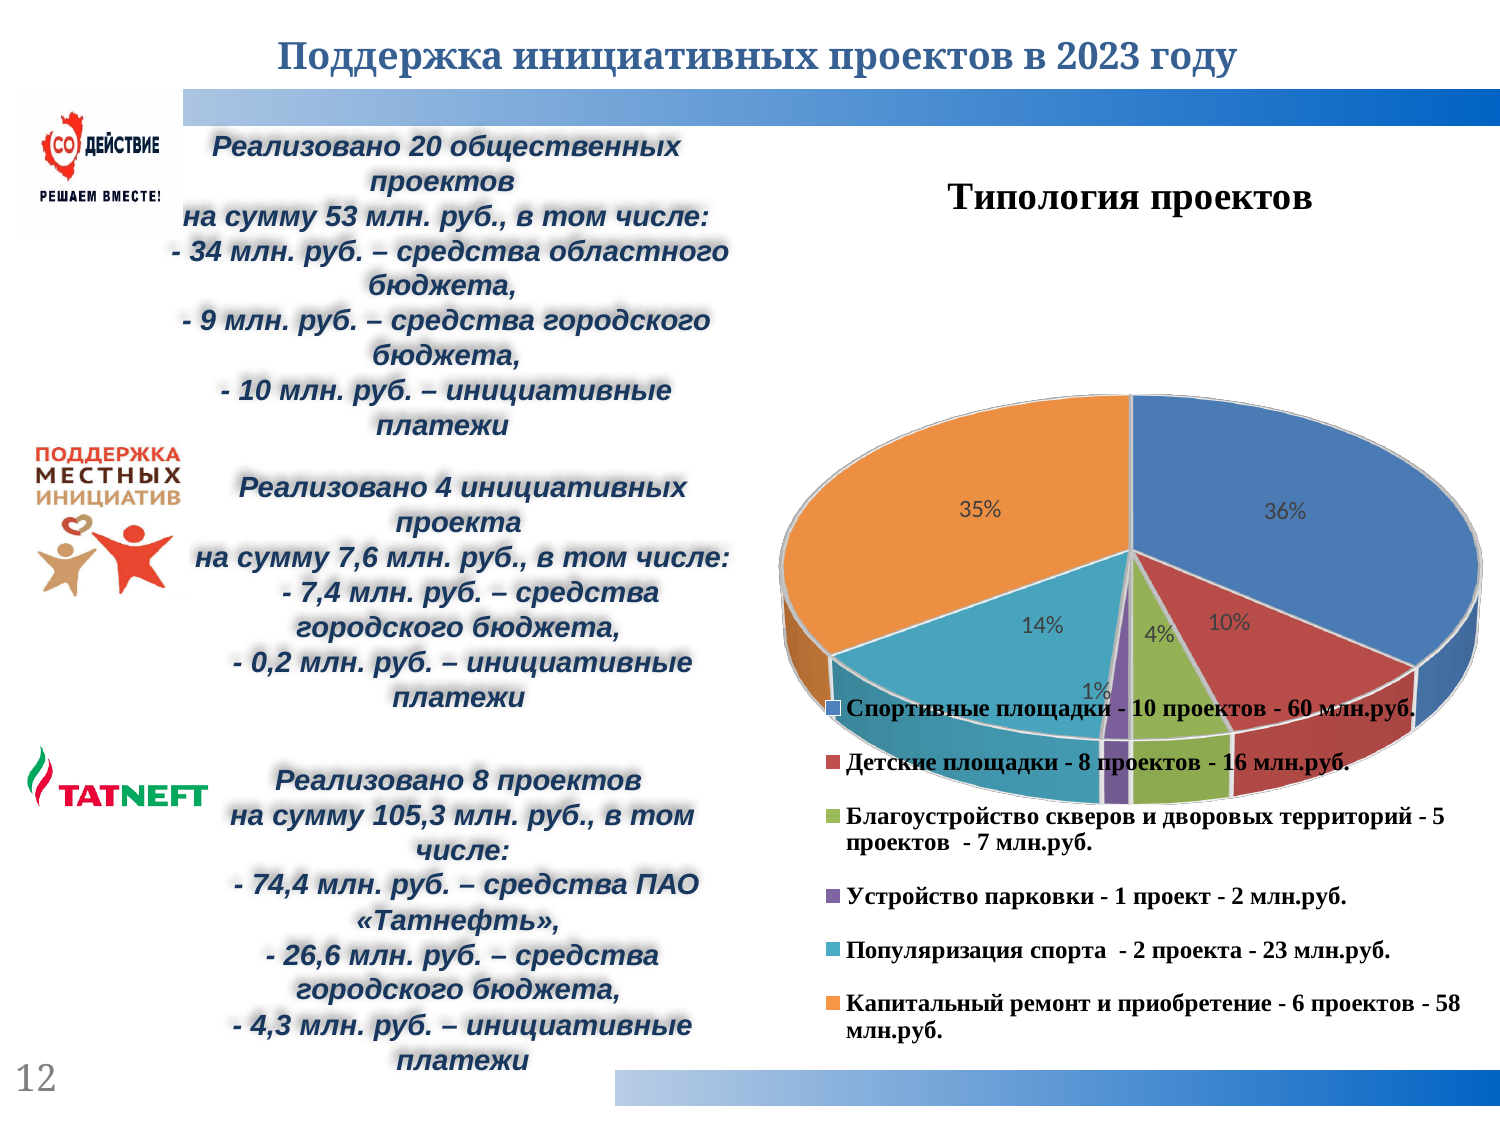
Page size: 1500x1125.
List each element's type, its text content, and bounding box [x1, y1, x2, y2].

text_box [613, 1071, 1500, 1108]
picture [17, 89, 184, 240]
chart [726, 136, 1500, 1071]
text_box Поддержка инициативных проектов в 2023 году [53, 25, 1483, 85]
picture [19, 710, 219, 865]
text_box Реализовано 8 проектов на сумму 105,3 млн. руб., в том числе: - 74,4 млн. руб. – средства ПАО «Татнефть», - 26,6 млн. руб. – средства городского бюджета, - 4,3 млн. руб. – инициативные платежи [171, 753, 755, 1084]
picture [11, 432, 190, 597]
title Реализовано 20 общественных проектов на сумму 53 млн. руб., в том числе: - 34 млн. руб. – средства областного бюджета, - 9 млн. руб. – средства городского бюджета, - 10 млн. руб. – инициативные платежи [143, 119, 751, 449]
text_box Реализовано 4 инициативных проекта на сумму 7,6 млн. руб., в том числе: - 7,4 млн. руб. – средства городского бюджета, - 0,2 млн. руб. – инициативные платежи [179, 460, 716, 722]
slide_number 12 [0, 1046, 85, 1107]
text_box [188, 88, 1500, 124]
